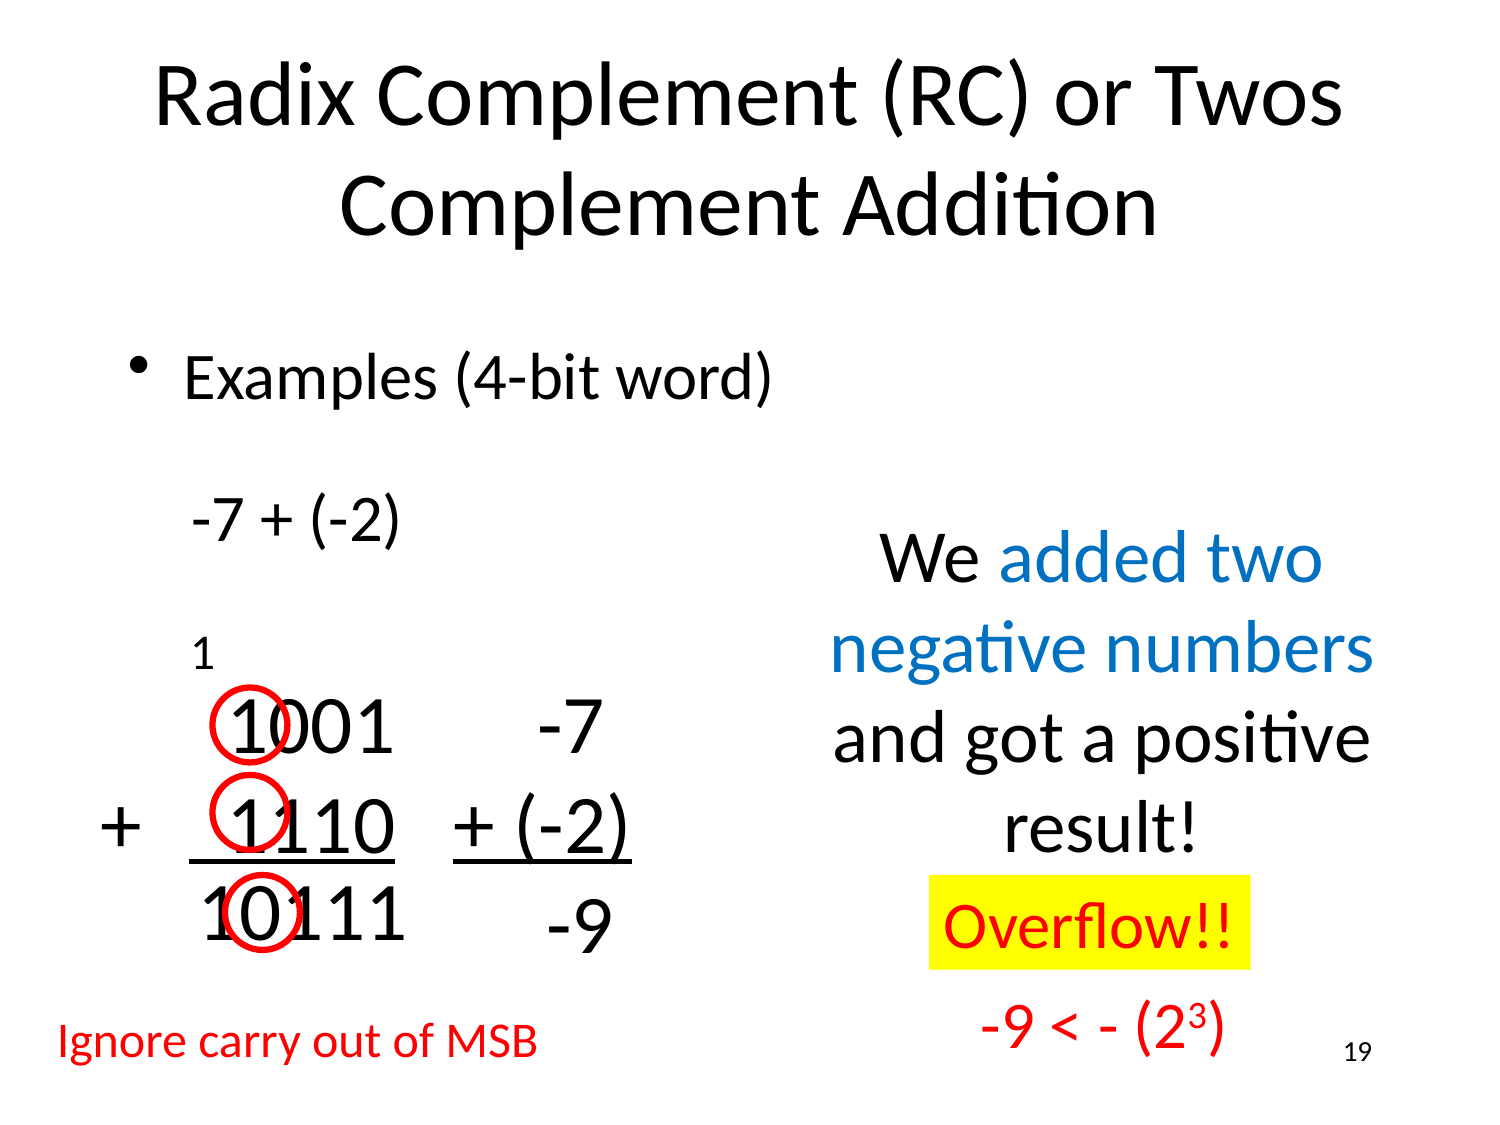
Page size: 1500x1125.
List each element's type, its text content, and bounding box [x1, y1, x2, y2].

text_box -7 + (-2) -9 [438, 662, 647, 978]
text_box We added two negative numbers and got a positive result! [762, 499, 1443, 875]
text_box -9 < - (23) [965, 974, 1243, 1070]
text_box -7 + (-2) [176, 467, 419, 563]
slide_number 19 [1074, 1024, 1388, 1101]
text_box Ignore carry out of MSB [42, 999, 554, 1075]
title Radix Complement (RC) or Twos Complement Addition [112, 49, 1388, 238]
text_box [85, 612, 424, 966]
text_box Overflow!! [929, 874, 1251, 970]
list Examples (4-bit word) [112, 324, 1388, 1001]
